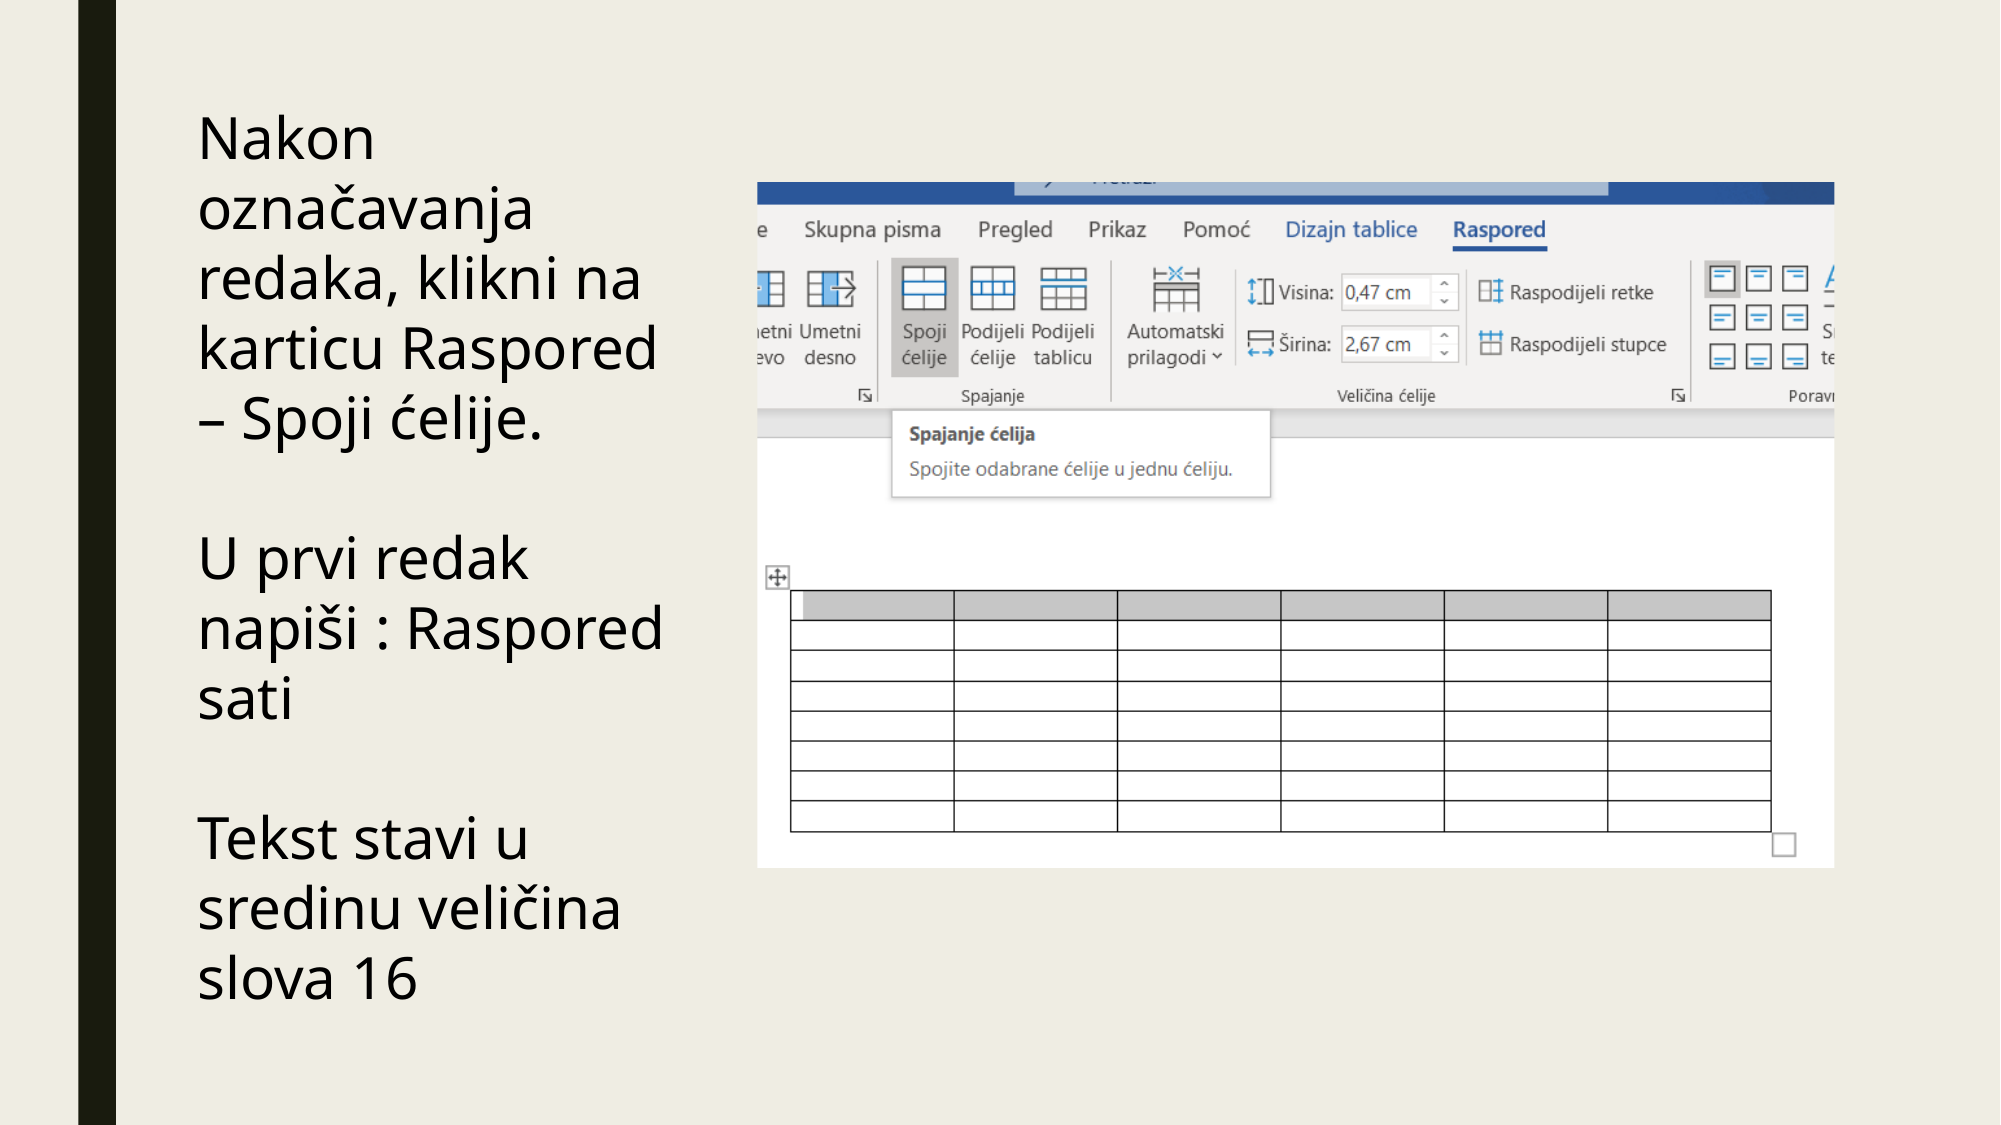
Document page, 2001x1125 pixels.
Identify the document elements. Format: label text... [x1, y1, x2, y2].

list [757, 182, 1835, 868]
text_box Nakon označavanja redaka, klikni na karticu Raspored – Spoji ćelije. U prvi redak napiši : Raspored sati Tekst stavi u sredinu veličina slova 16 [182, 94, 688, 1019]
